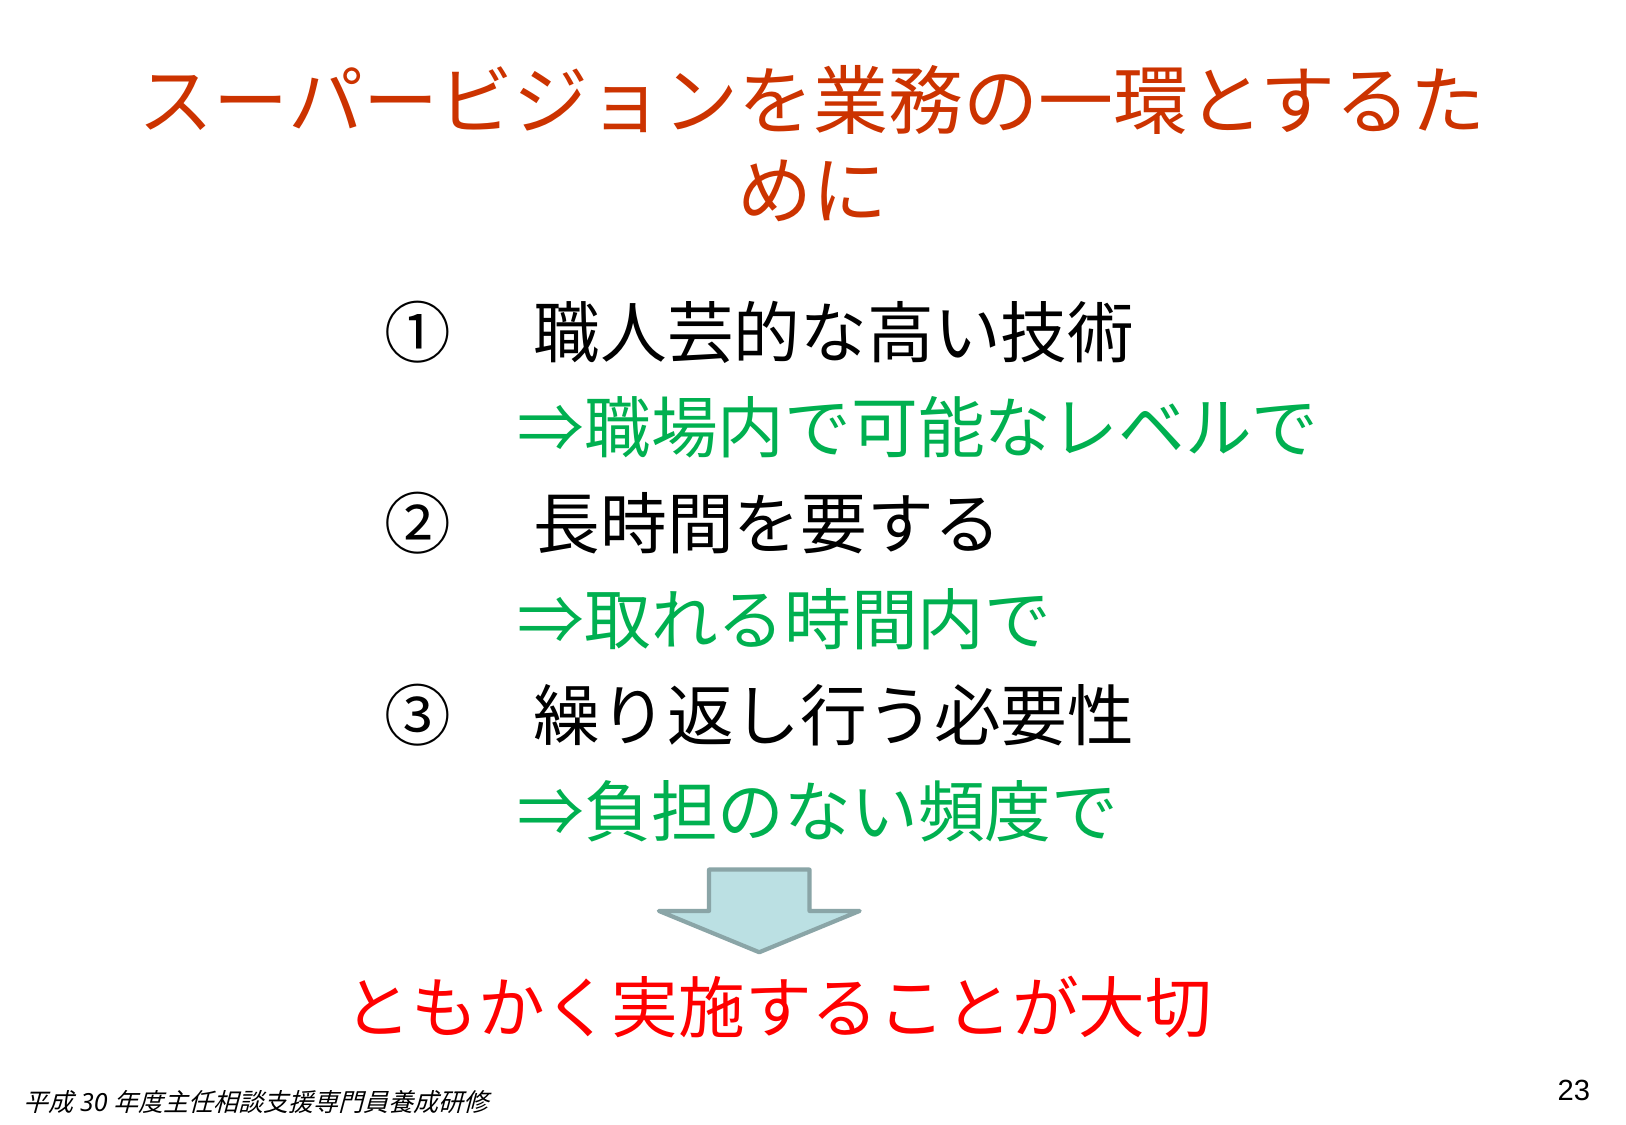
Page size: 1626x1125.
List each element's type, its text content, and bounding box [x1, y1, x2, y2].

slide_number 23 [1225, 1062, 1606, 1125]
title スーパービジョンを業務の一環とするために [115, 66, 1510, 220]
text_box 平成30年度主任相談支援専門員養成研修 [9, 1079, 600, 1125]
text_box ① 職人芸的な高い技術 ⇒職場内で可能なレベルで ② 長時間を要する ⇒取れる時間内で ③ 繰り返し行う必要性 ⇒負担のない頻度で [369, 267, 1334, 858]
text_box ともかく実施することが大切 [330, 957, 1228, 1053]
text_box [656, 867, 862, 955]
